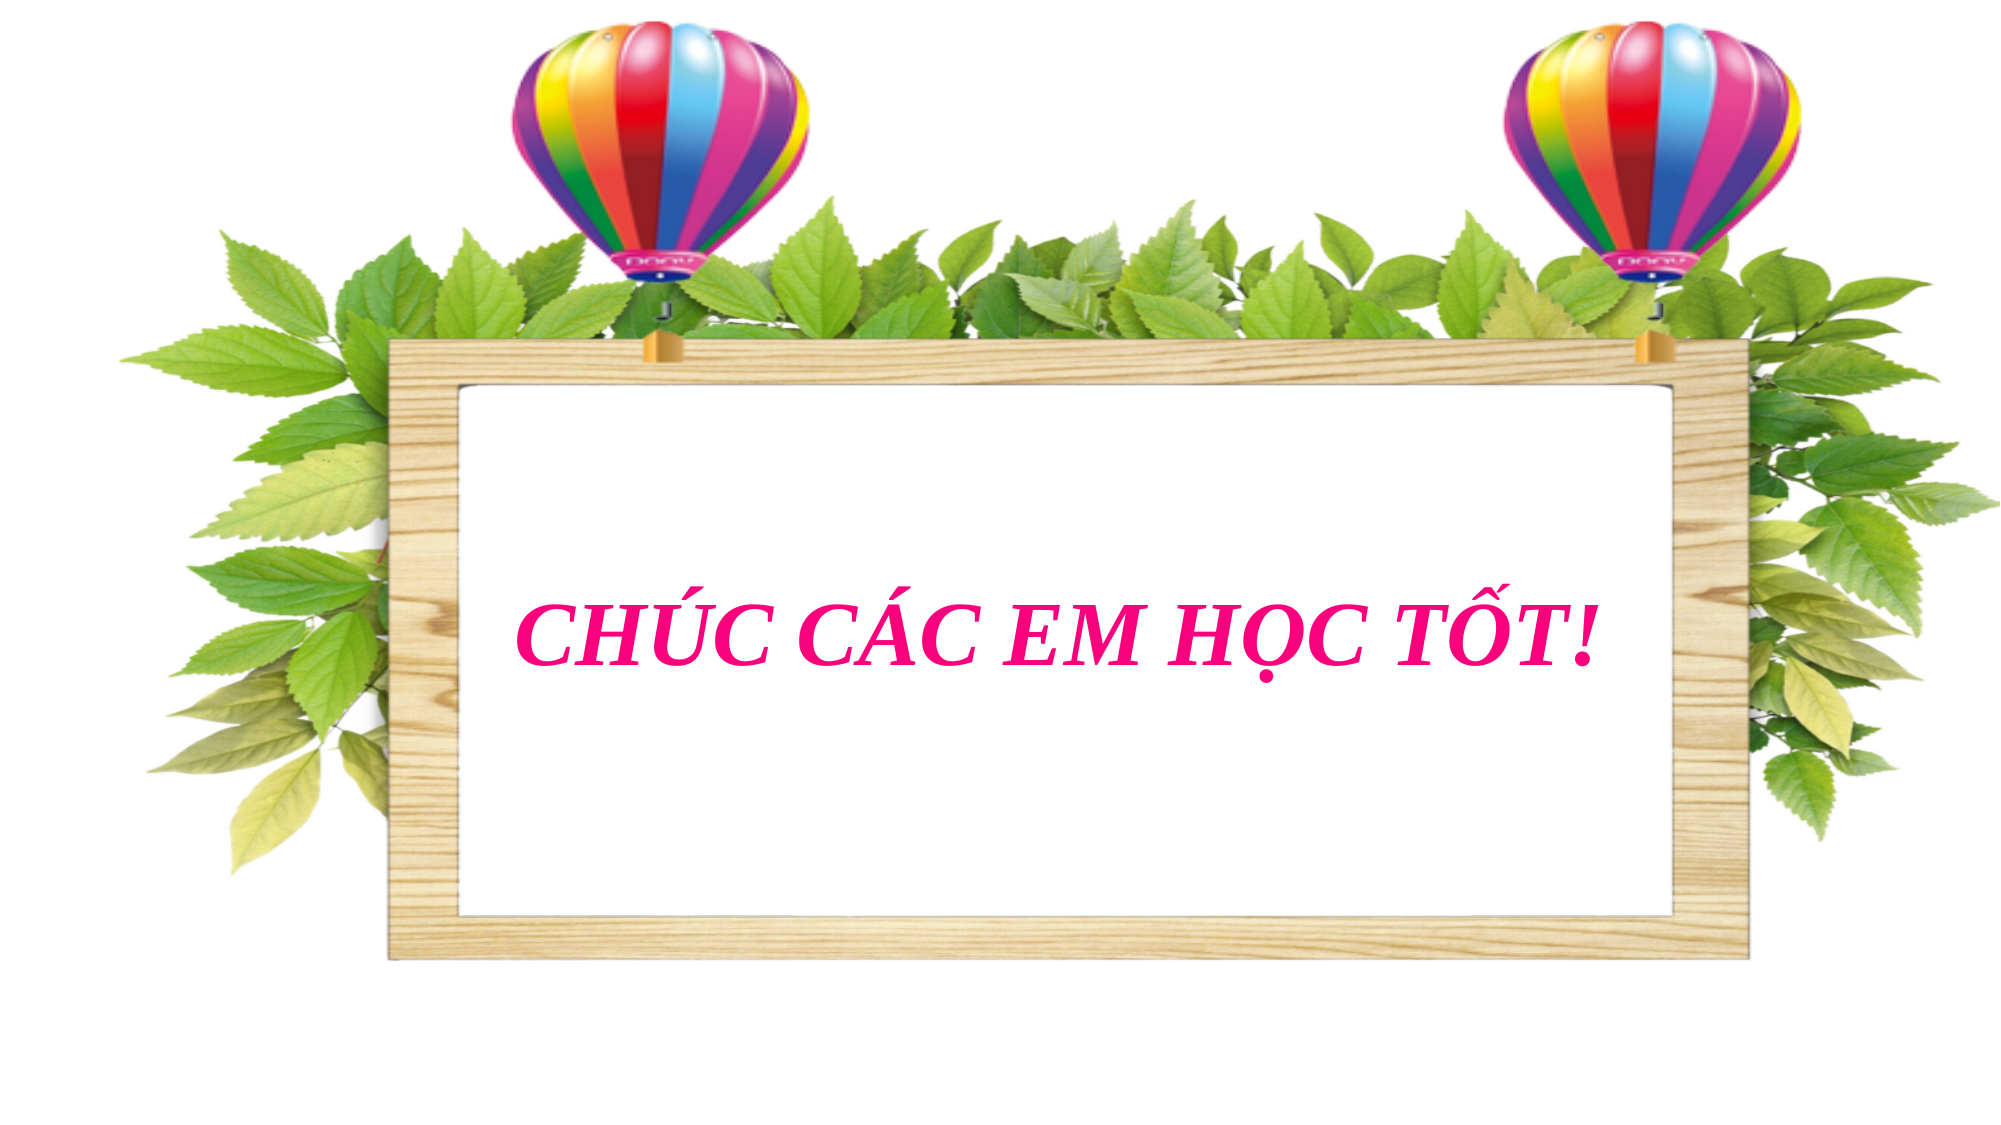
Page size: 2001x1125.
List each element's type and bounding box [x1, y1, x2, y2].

text_box [119, 0, 2000, 1125]
